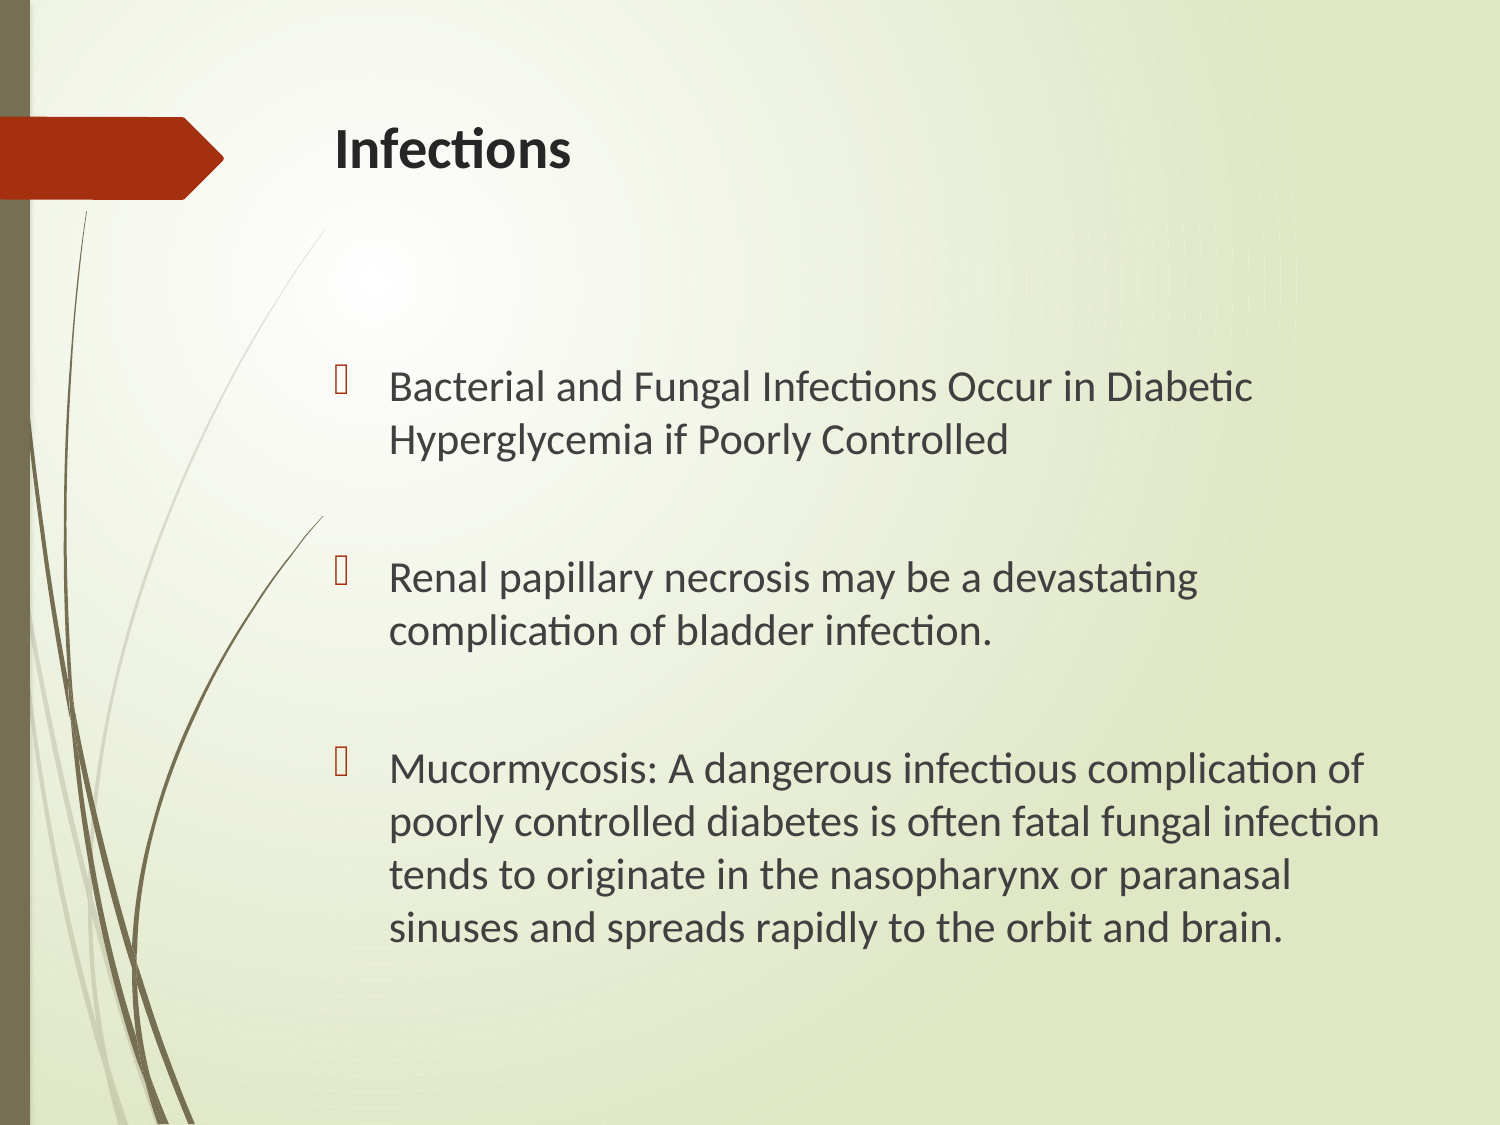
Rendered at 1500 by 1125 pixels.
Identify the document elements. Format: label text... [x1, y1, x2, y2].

title Infections [319, 102, 1400, 313]
list Bacterial and Fungal Infections Occur in Diabetic Hyperglycemia if Poorly Controlled Renal papillary necrosis may be a devastating complication of bladder infection. Mucormycosis: A dangerous infectious complication of poorly controlled diabetes is often fatal fungal infection tends to originate in the nasopharynx or paranasal sinuses and spreads rapidly to the orbit and brain. [318, 350, 1400, 970]
